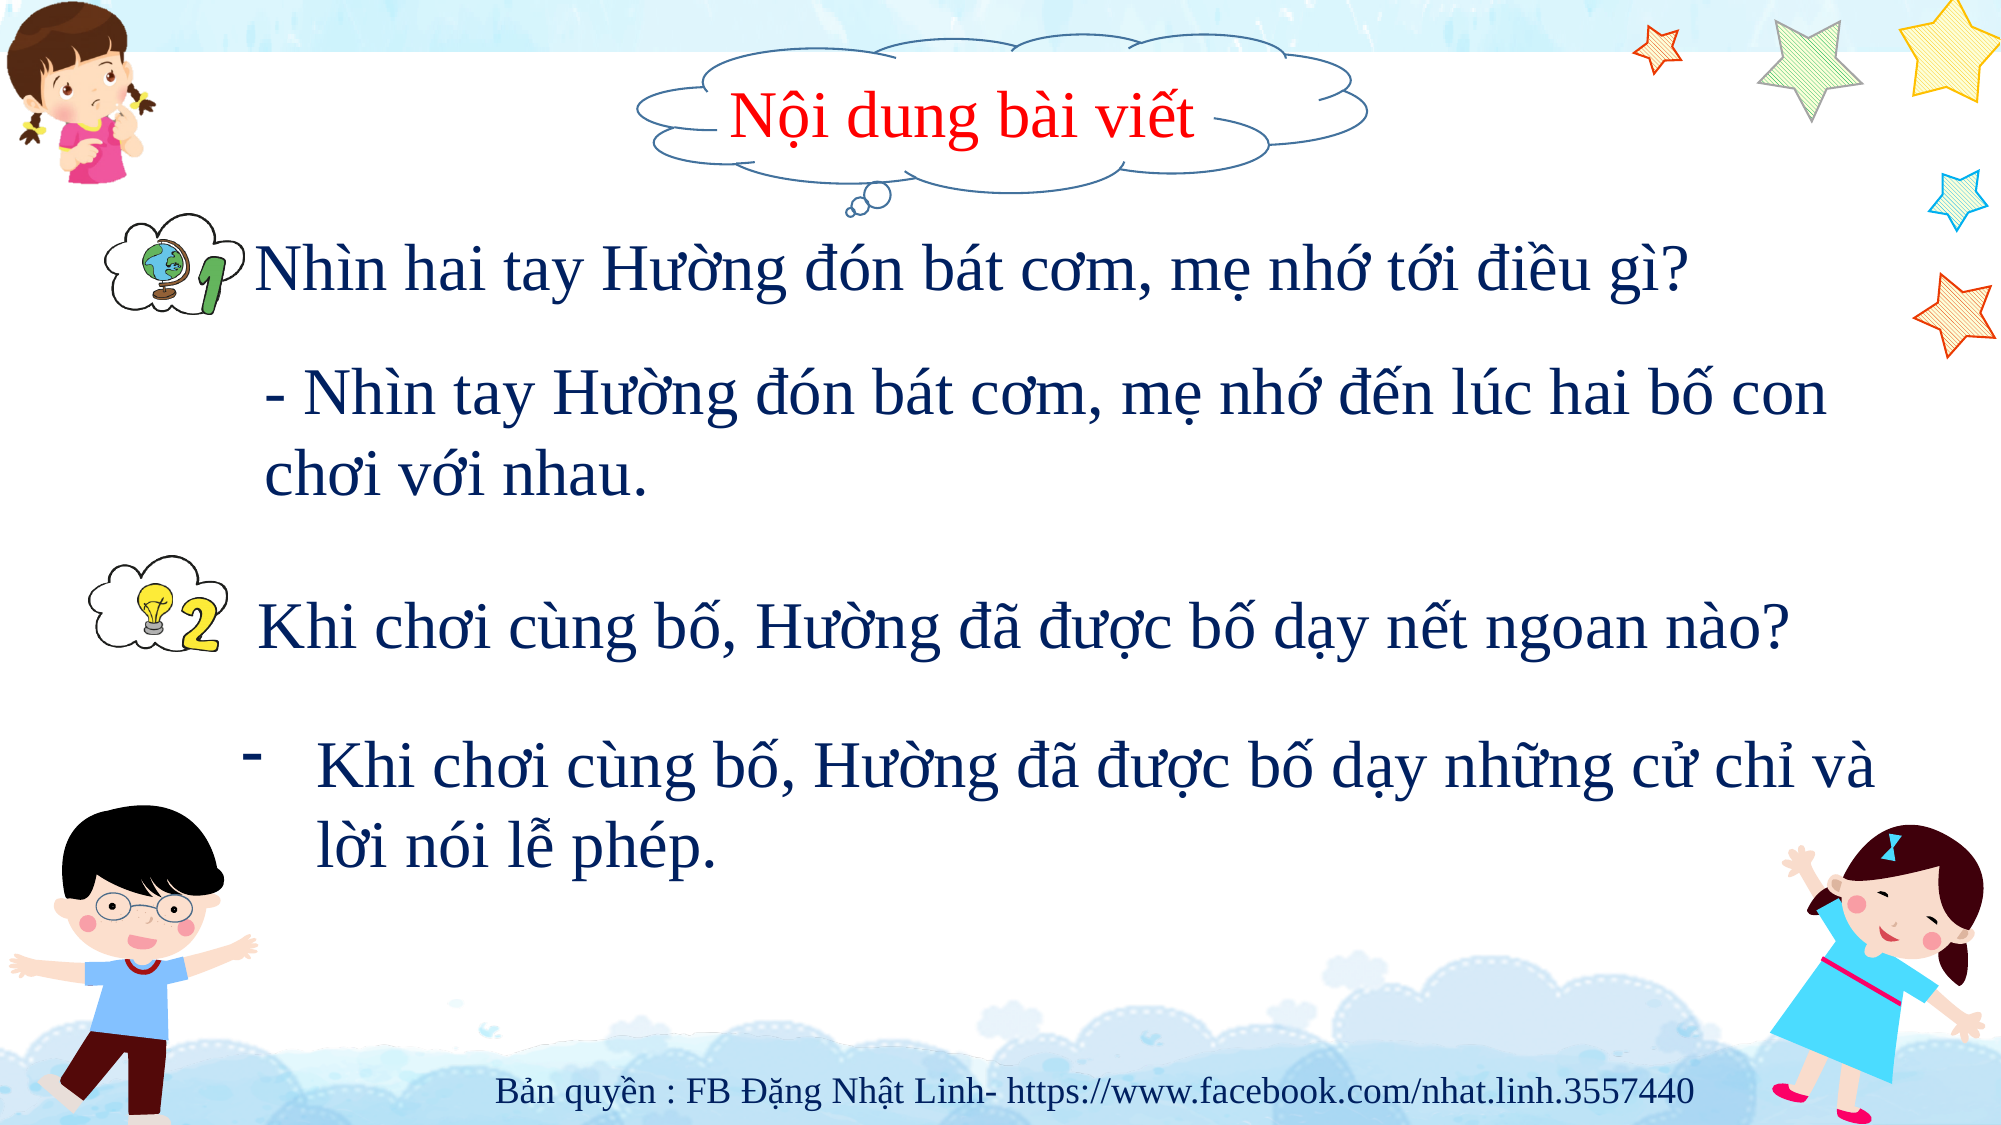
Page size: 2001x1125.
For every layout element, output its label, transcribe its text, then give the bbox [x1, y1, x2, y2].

picture [0, 0, 2001, 193]
text_box - Nhìn tay Hường đón bát cơm, mẹ nhớ đến lúc hai bố con chơi với nhau. [244, 338, 2000, 519]
text_box [636, 69, 1253, 218]
text_box Khi chơi cùng bố, Hường đã được bố dạy những cử chỉ và lời nói lễ phép. [221, 710, 1986, 891]
text_box Nhìn hai tay Hường đón bát cơm, mẹ nhớ tới điều gì? [245, 213, 2000, 314]
text_box [1756, 52, 1865, 124]
text_box Nội dung bài viết [709, 61, 1349, 162]
text_box [724, 52, 1328, 61]
text_box Khi chơi cùng bố, Hường đã được bố dạy nết ngoan nào? [237, 571, 2000, 672]
text_box [1927, 169, 1990, 233]
picture [0, 805, 2001, 1125]
text_box [1911, 52, 1994, 104]
text_box [1349, 91, 1369, 131]
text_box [104, 213, 245, 315]
text_box [1631, 52, 1683, 76]
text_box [88, 555, 228, 652]
text_box [1911, 271, 1997, 338]
